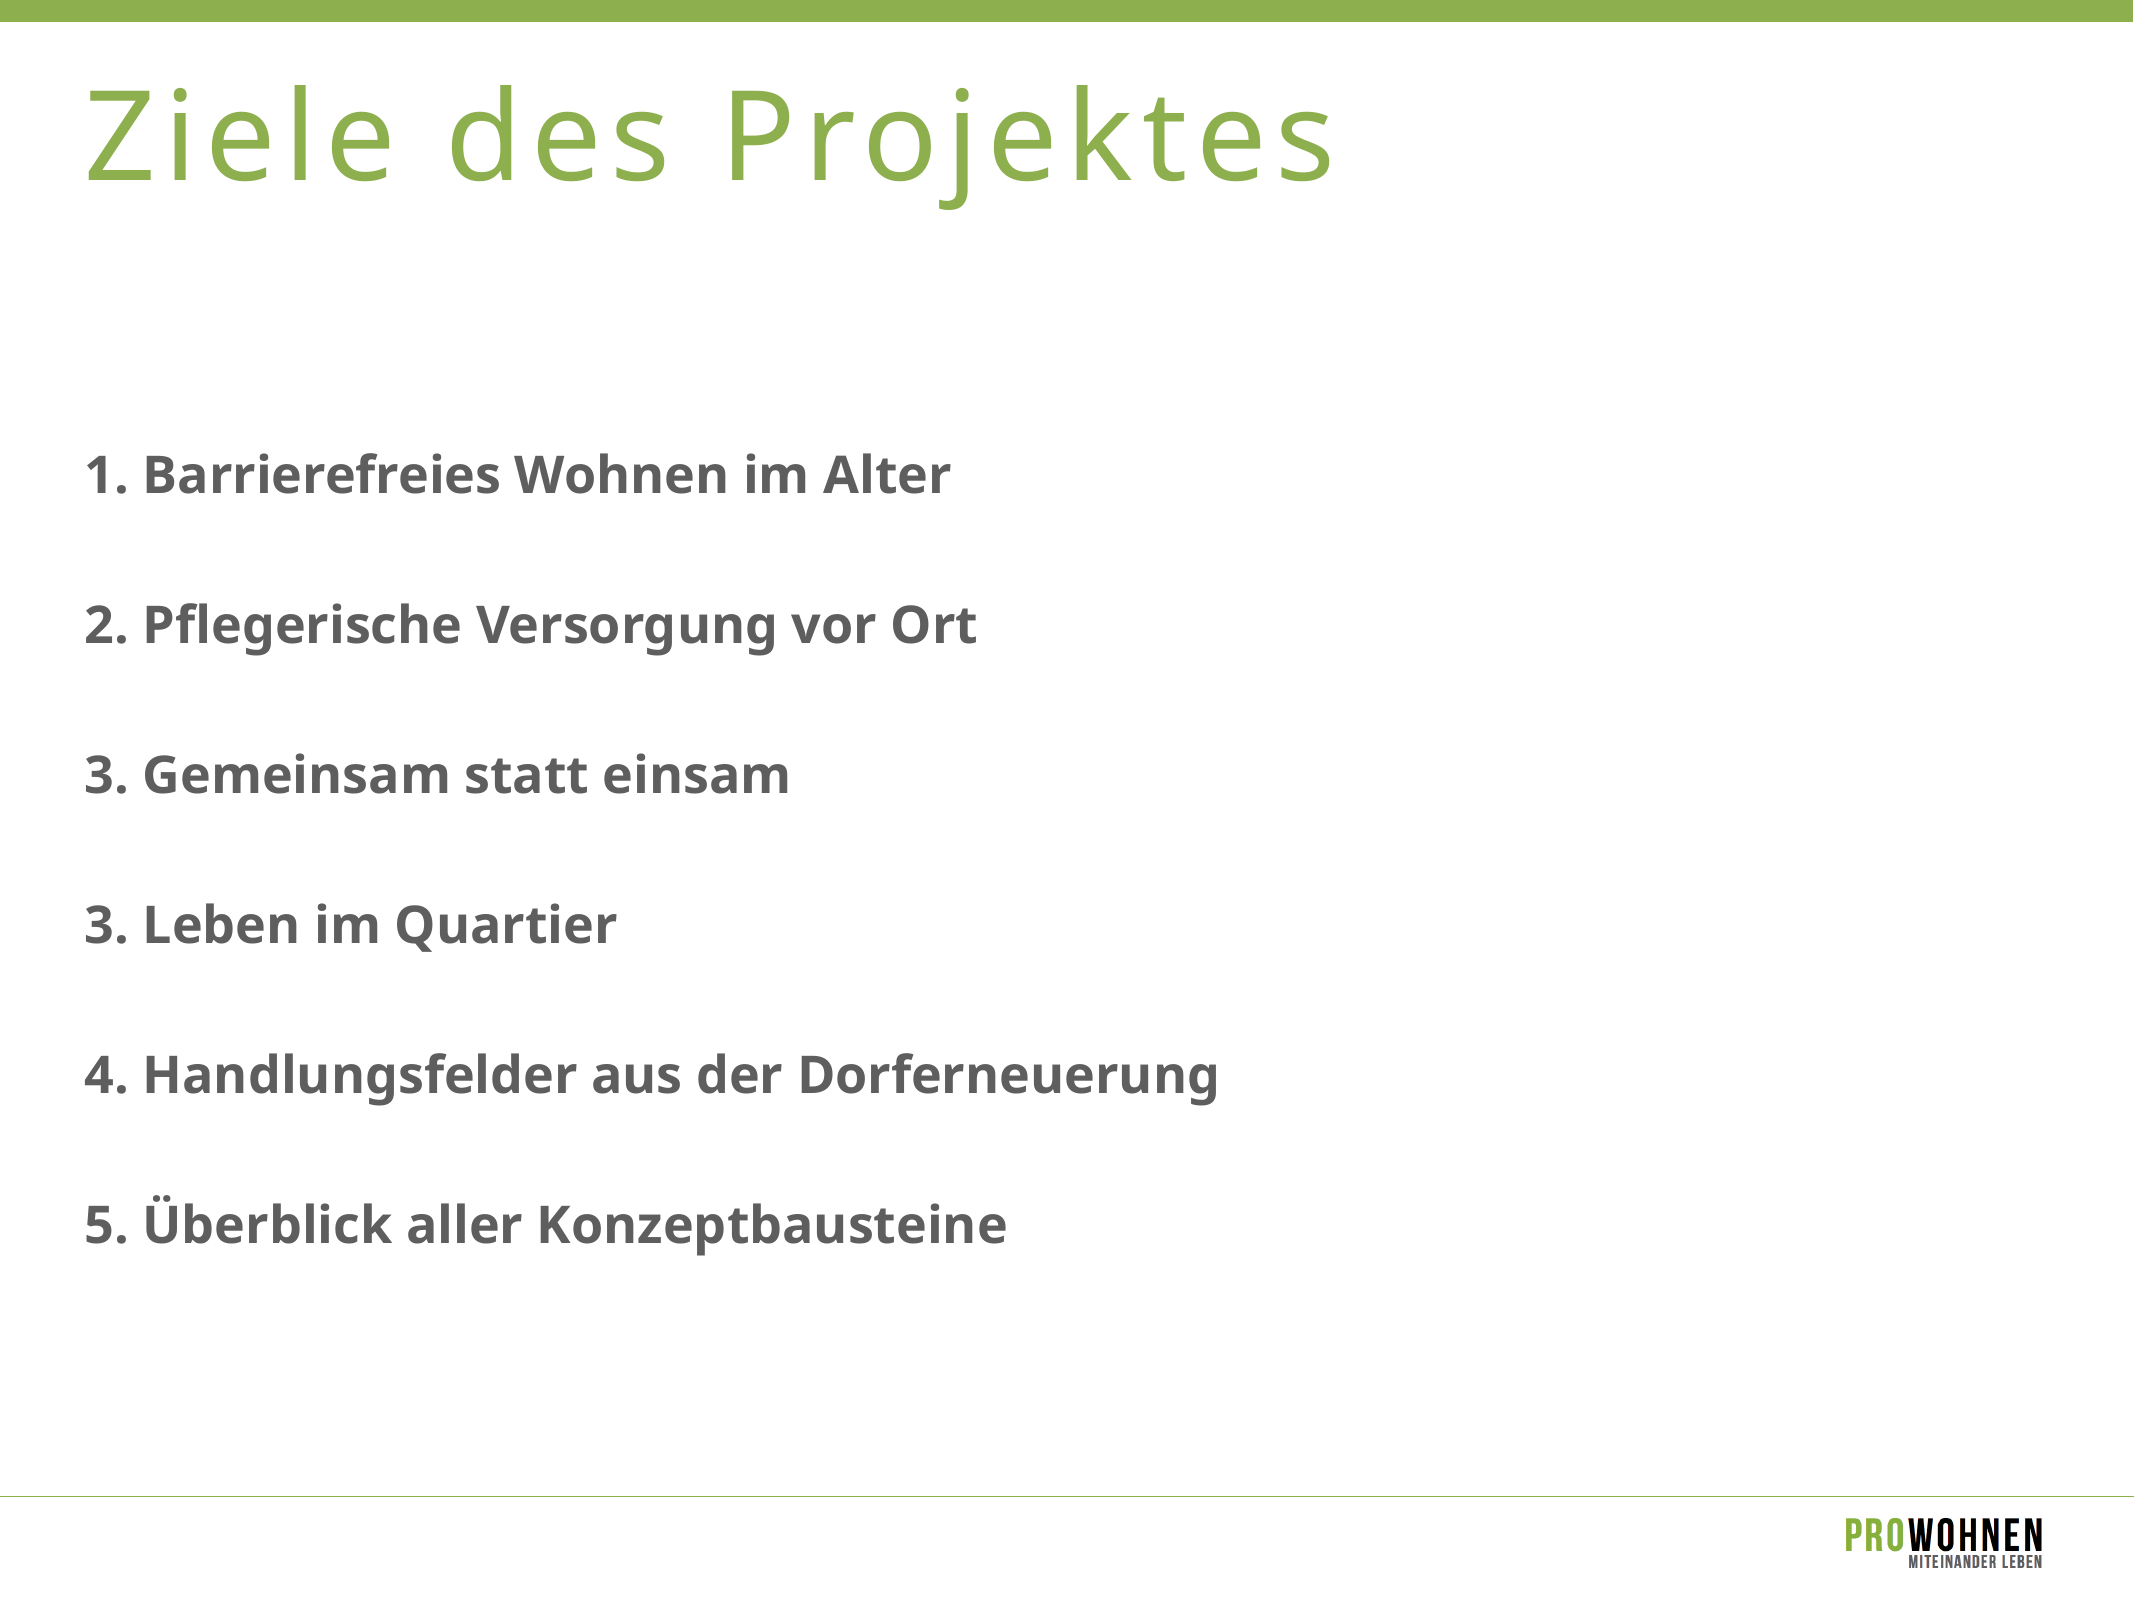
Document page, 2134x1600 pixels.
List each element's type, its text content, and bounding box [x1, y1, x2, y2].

title Ziele des Projektes [84, 84, 2049, 247]
picture [1844, 1517, 2044, 1570]
list 1. Barrierefreies Wohnen im Alter 2. Pflegerische Versorgung vor Ort 3. Gemeinsam statt einsam 3. Leben im Quartier 4. Handlungsfelder aus der Dorferneuerung 5. Überblick aller Konzeptbausteine [84, 278, 2049, 1431]
